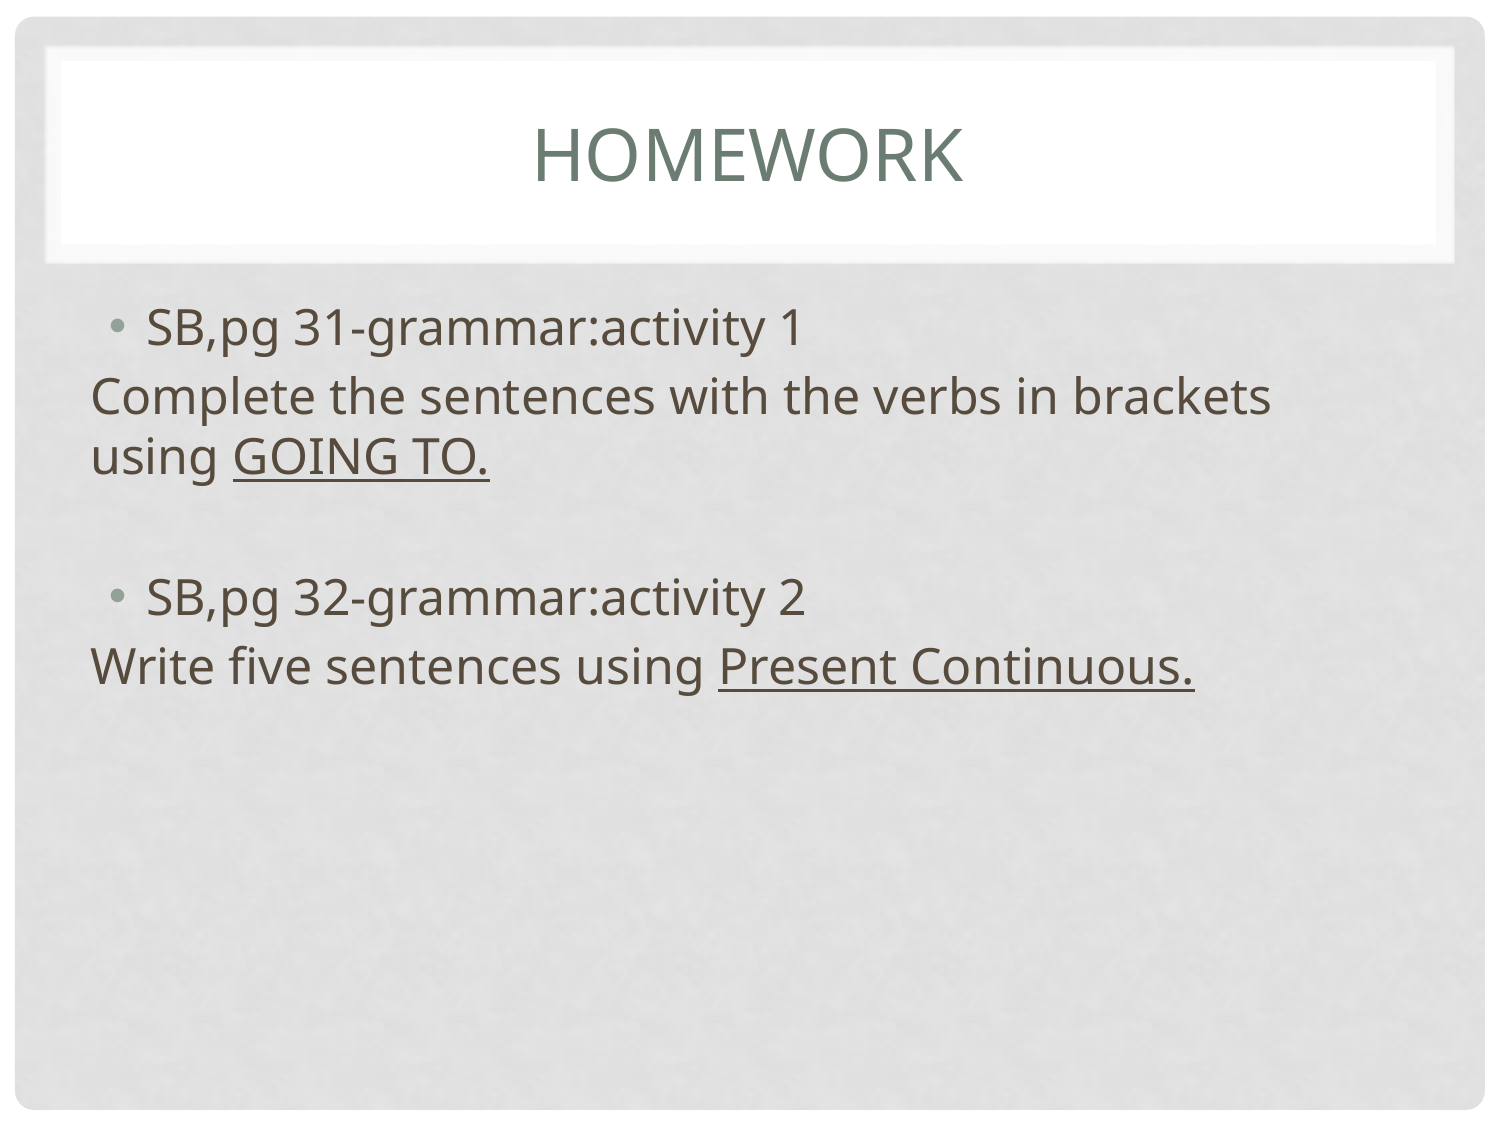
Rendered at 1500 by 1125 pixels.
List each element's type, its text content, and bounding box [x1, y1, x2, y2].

list SB,pg 31-grammar:activity 1 Complete the sentences with the verbs in brackets using GOING TO. SB,pg 32-grammar:activity 2 Write five sentences using Present Continuous. [75, 287, 1425, 1005]
title HOMEWORK [69, 66, 1425, 238]
